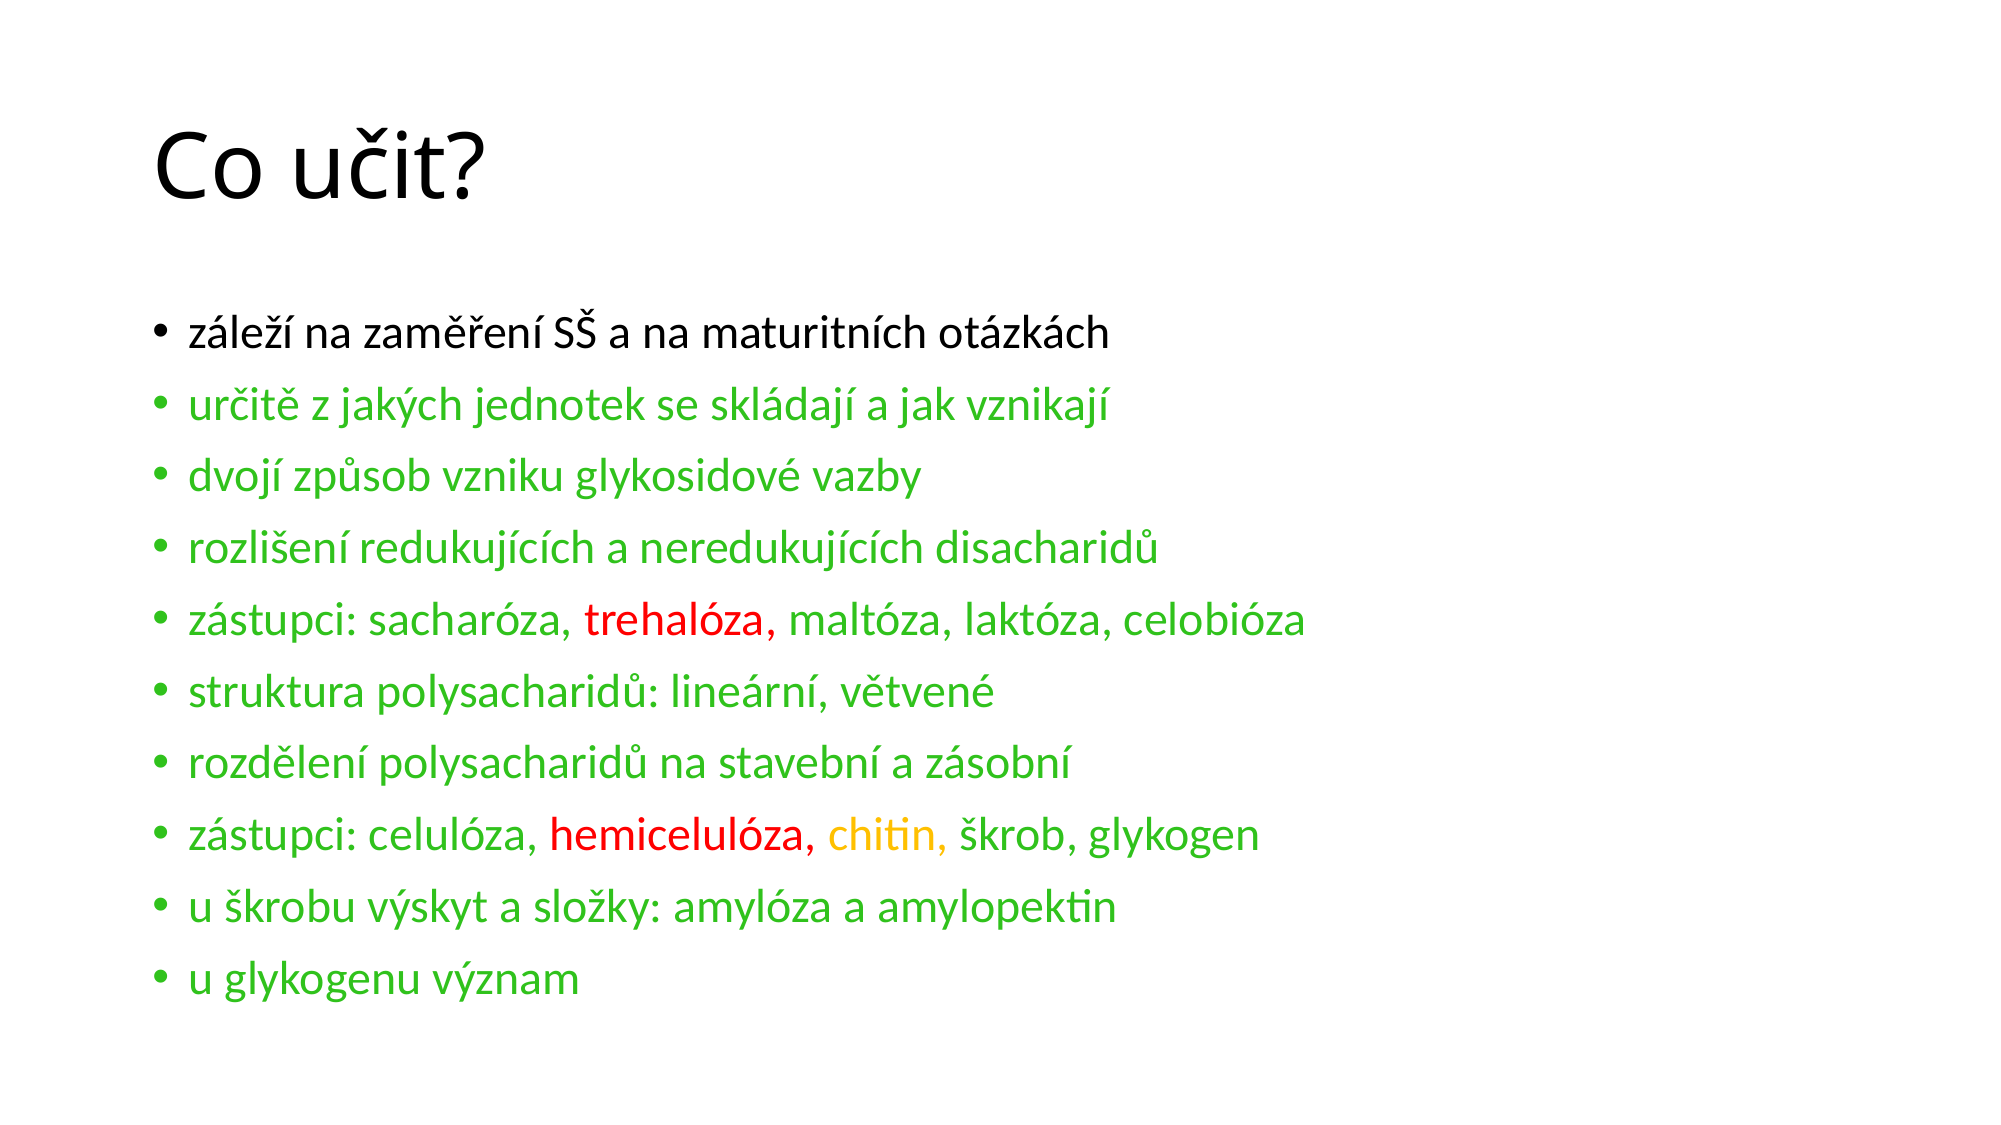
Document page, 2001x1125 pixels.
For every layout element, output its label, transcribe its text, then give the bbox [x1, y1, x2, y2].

list záleží na zaměření SŠ a na maturitních otázkách určitě z jakých jednotek se skládají a jak vznikají dvojí způsob vzniku glykosidové vazby rozlišení redukujících a neredukujících disacharidů zástupci: sacharóza, trehalóza, maltóza, laktóza, celobióza struktura polysacharidů: lineární, větvené rozdělení polysacharidů na stavební a zásobní zástupci: celulóza, hemicelulóza, chitin, škrob, glykogen u škrobu výskyt a složky: amylóza a amylopektin u glykogenu význam [137, 299, 1863, 1014]
title Co učit? [137, 59, 1863, 278]
